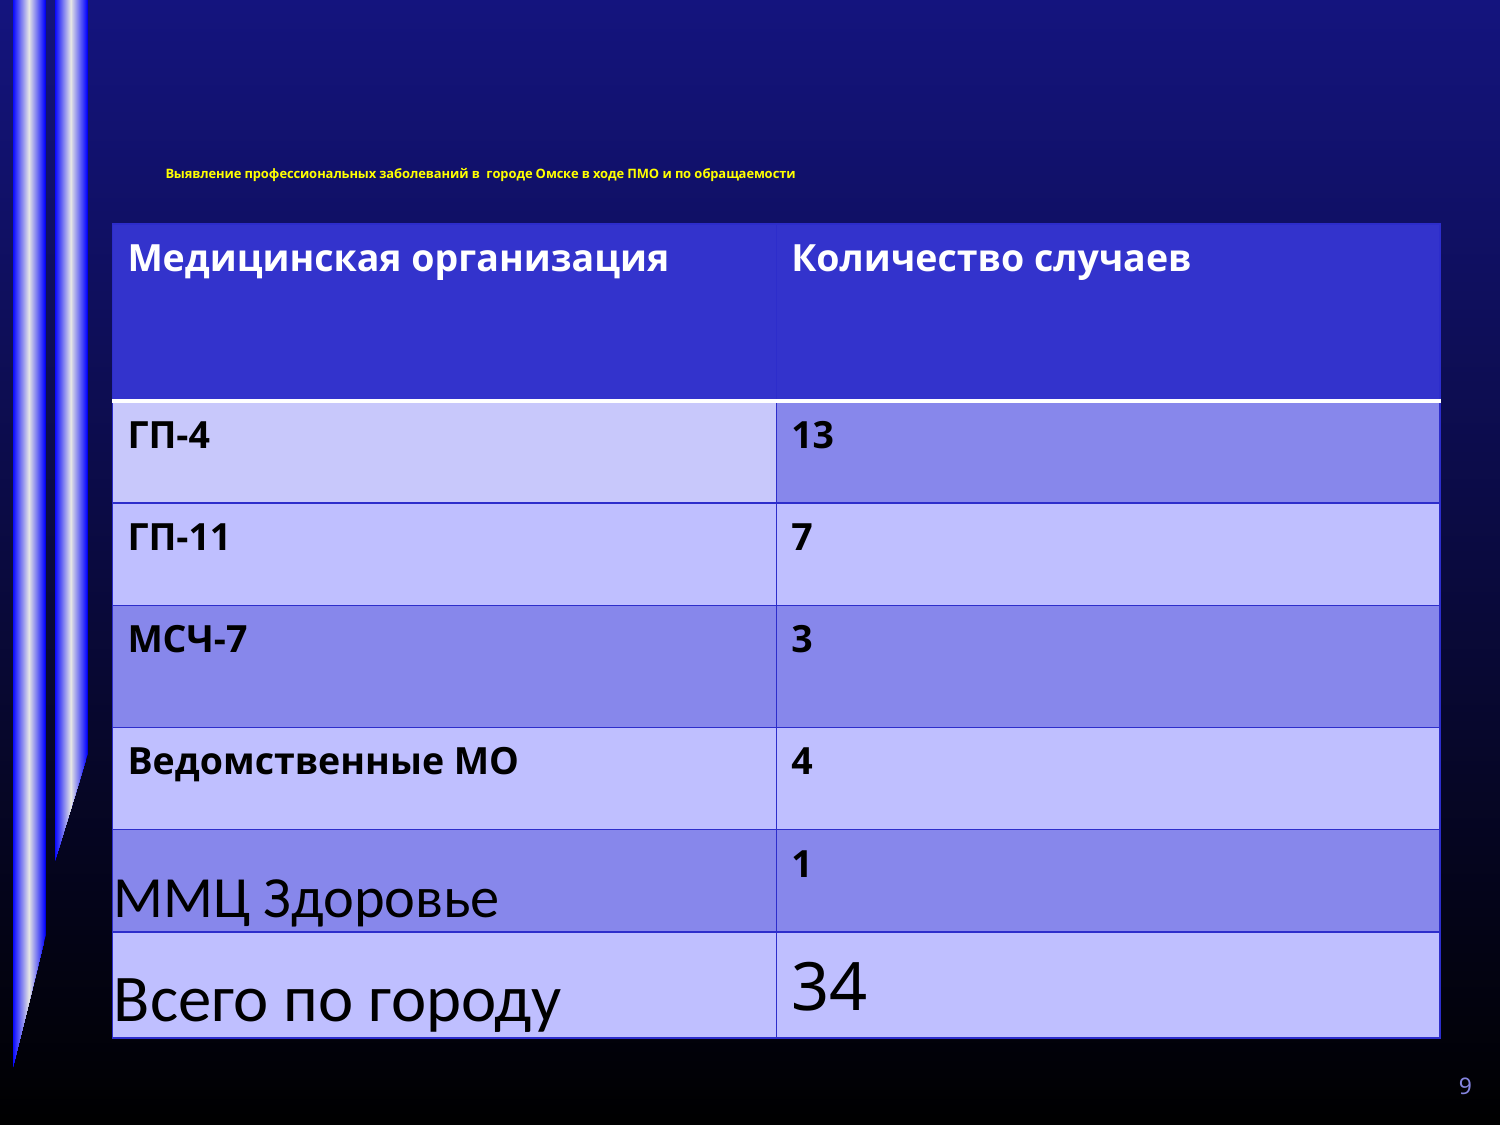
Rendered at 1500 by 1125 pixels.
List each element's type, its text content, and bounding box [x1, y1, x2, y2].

table_cell 3 [777, 606, 1439, 727]
slide_number 9 [1037, 1050, 1488, 1111]
table_cell МСЧ-7 [113, 606, 776, 727]
table_header Количество случаев [777, 225, 1439, 399]
table_header Медицинская организация [113, 225, 776, 399]
table_cell 4 [777, 728, 1439, 829]
table_cell Всего по городу [113, 933, 776, 1037]
table_cell 13 [777, 403, 1439, 502]
table_cell ММЦ Здоровье [113, 830, 776, 931]
table_cell Ведомственные МО [113, 728, 776, 829]
title Выявление профессиональных заболеваний в городе Омске в ходе ПМО и по обращаемости [165, 164, 1300, 223]
table_cell ГП-4 [113, 403, 776, 502]
table_cell 34 [777, 933, 1439, 1037]
table_cell ГП-11 [113, 504, 776, 605]
table_cell 1 [777, 830, 1439, 931]
table_cell 7 [777, 504, 1439, 605]
